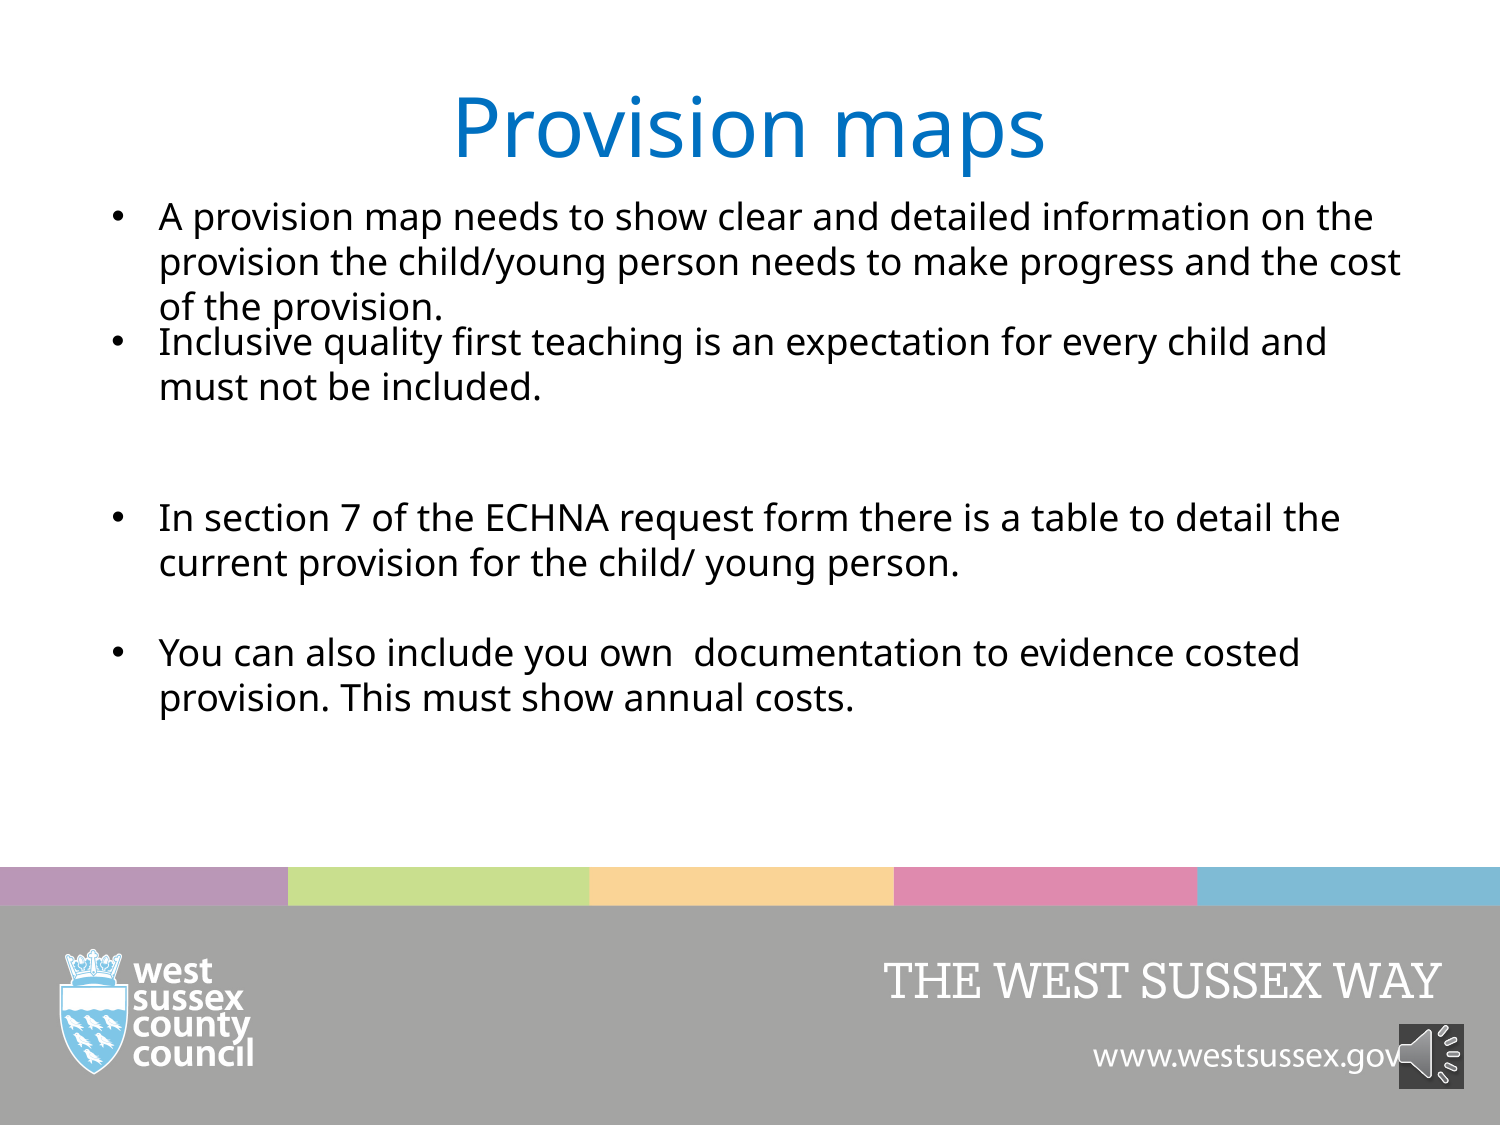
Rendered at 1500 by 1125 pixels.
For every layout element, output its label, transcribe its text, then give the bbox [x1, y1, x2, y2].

title Provision maps [33, 35, 1466, 214]
text_box Inclusive quality first teaching is an expectation for every child and must not be included. [96, 310, 1400, 416]
text_box In section 7 of the ECHNA request form there is a table to detail the current provision for the child/ young person. You can also include you own documentation to evidence costed provision. This must show annual costs. [96, 486, 1443, 727]
picture [1397, 1022, 1465, 1090]
text_box A provision map needs to show clear and detailed information on the provision the child/young person needs to make progress and the cost of the provision. [96, 185, 1424, 336]
